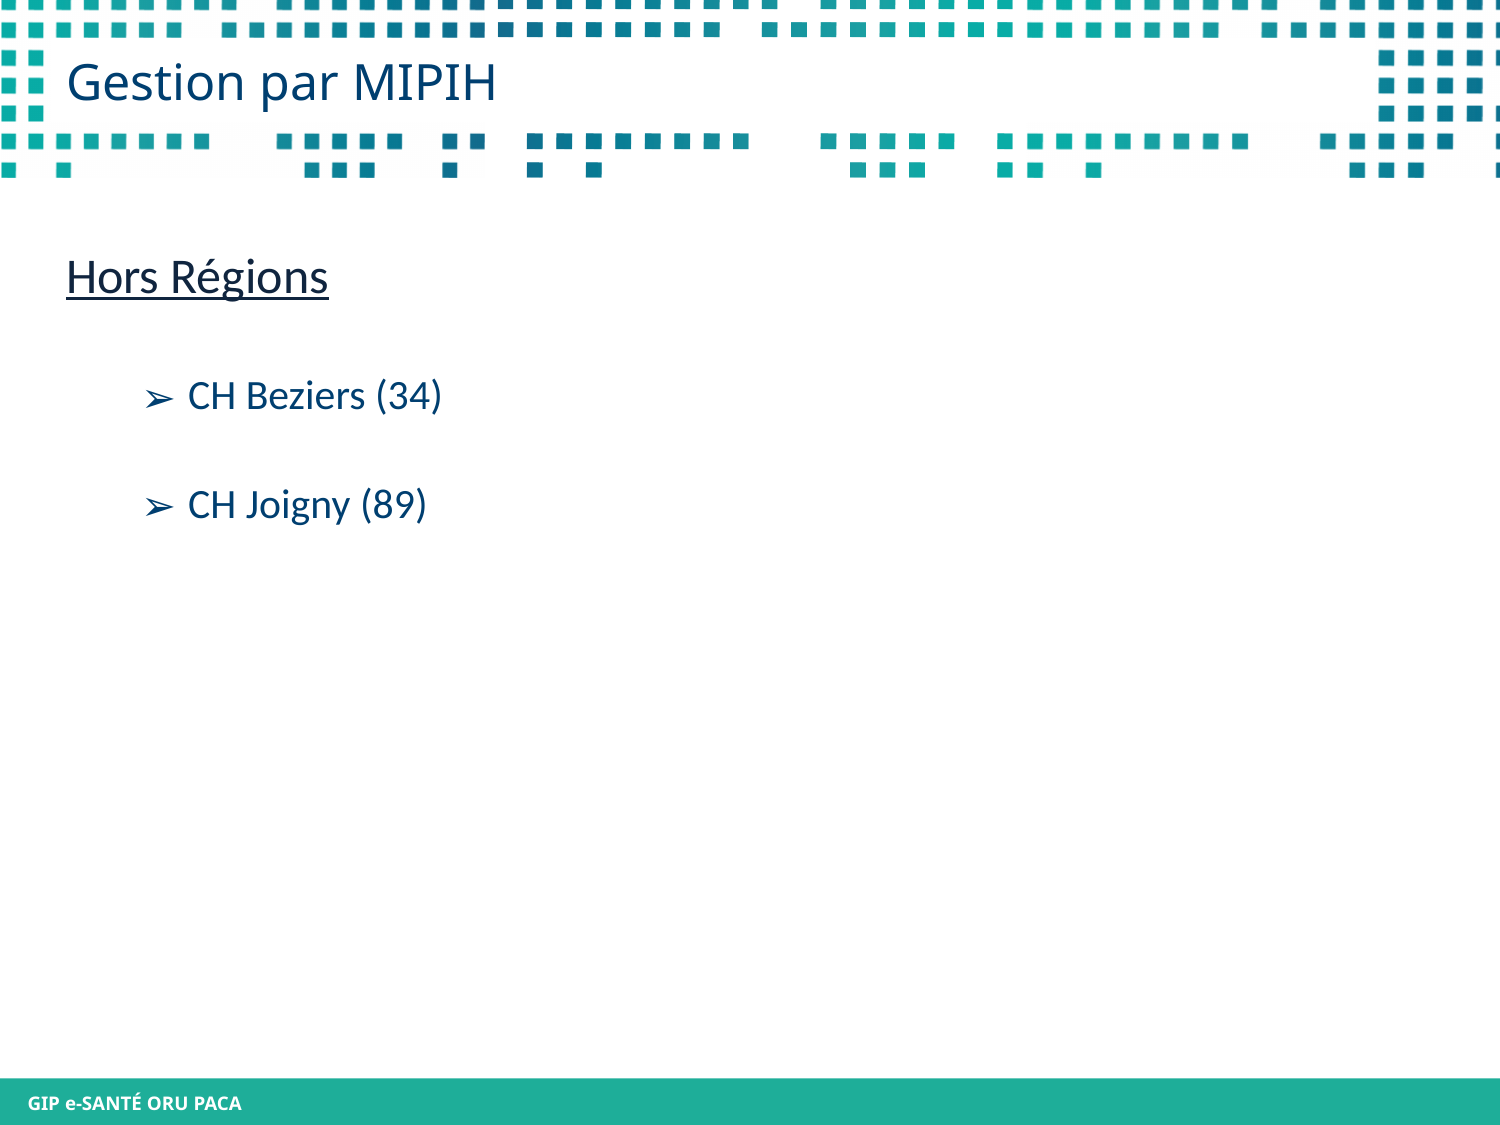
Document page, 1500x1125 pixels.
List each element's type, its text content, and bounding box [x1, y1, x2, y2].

list CH Beziers (34) CH Joigny (89) [51, 353, 802, 663]
picture [1, 0, 484, 178]
picture [497, 123, 1013, 178]
title Gestion par MIPIH [51, 37, 1375, 123]
text_box Hors Régions [51, 209, 652, 337]
picture [497, 0, 1013, 37]
picture [1027, 0, 1500, 178]
